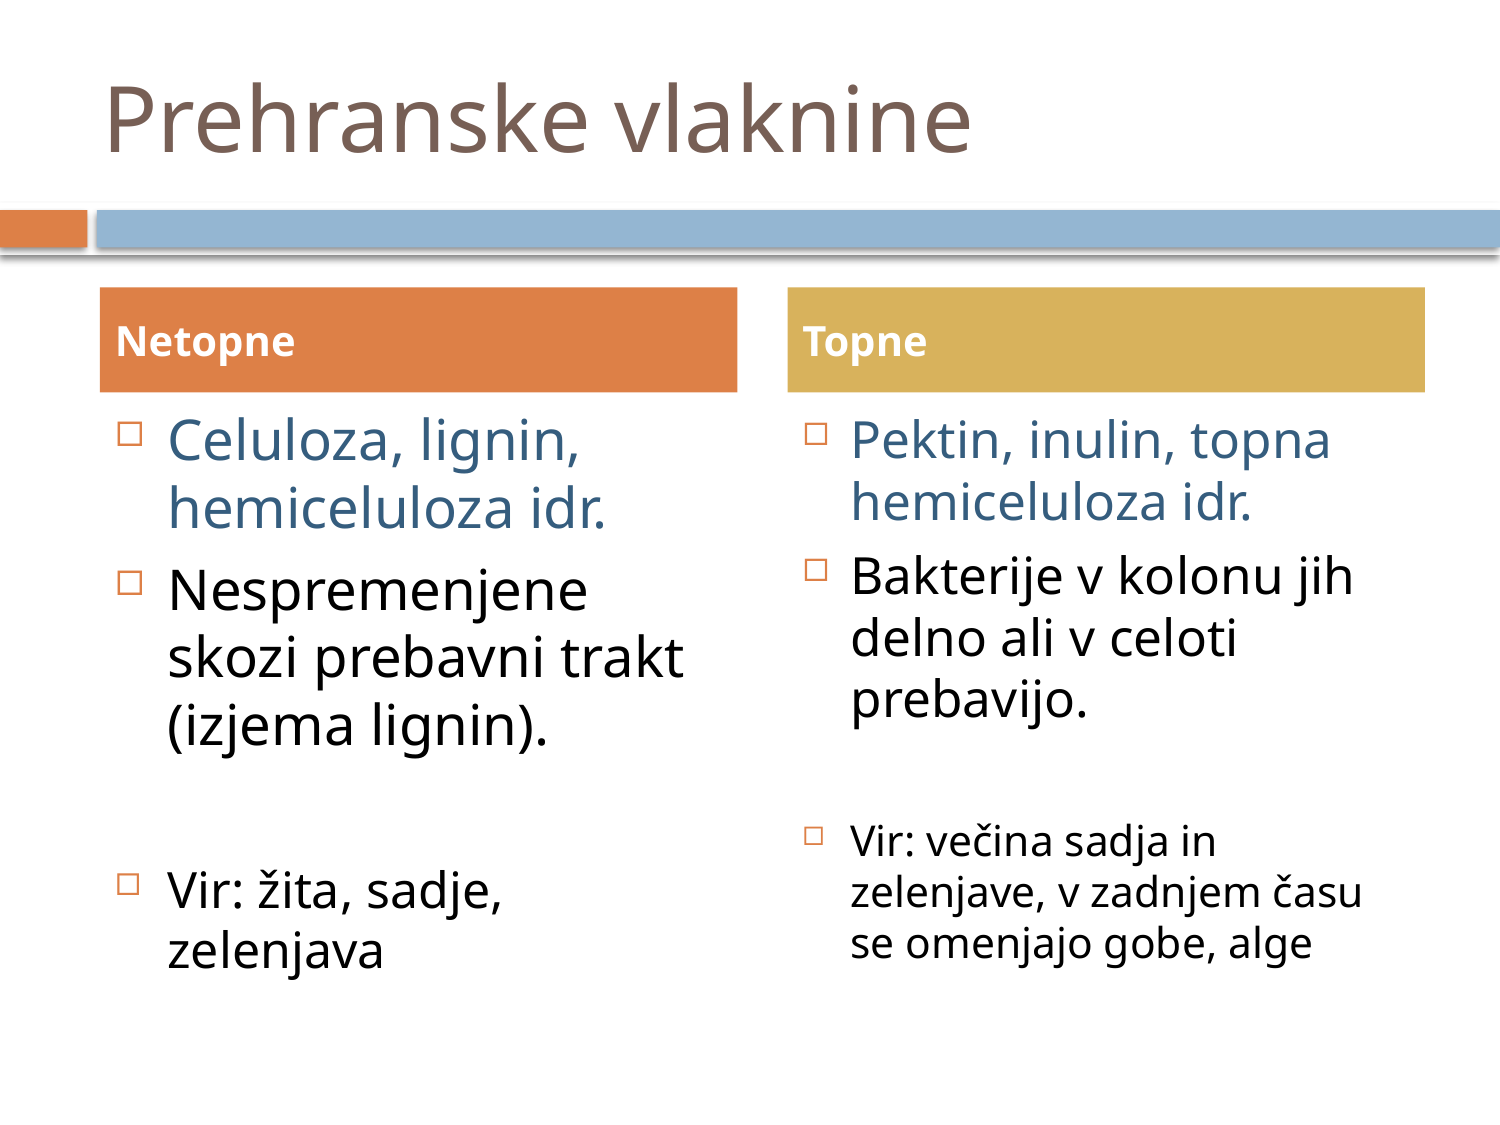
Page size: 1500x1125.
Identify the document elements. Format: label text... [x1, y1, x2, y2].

title Prehranske vlaknine [87, 44, 1425, 188]
list Topne [787, 287, 1425, 393]
list Celuloza, lignin, hemiceluloza idr. Nespremenjene skozi prebavni trakt (izjema lignin). Vir: žita, sadje, zelenjava [100, 397, 738, 985]
list Netopne [99, 287, 738, 393]
list Pektin, inulin, topna hemiceluloza idr. Bakterije v kolonu jih delno ali v celoti prebavijo. Vir: večina sadja in zelenjave, v zadnjem času se omenjajo gobe, alge [787, 399, 1425, 988]
